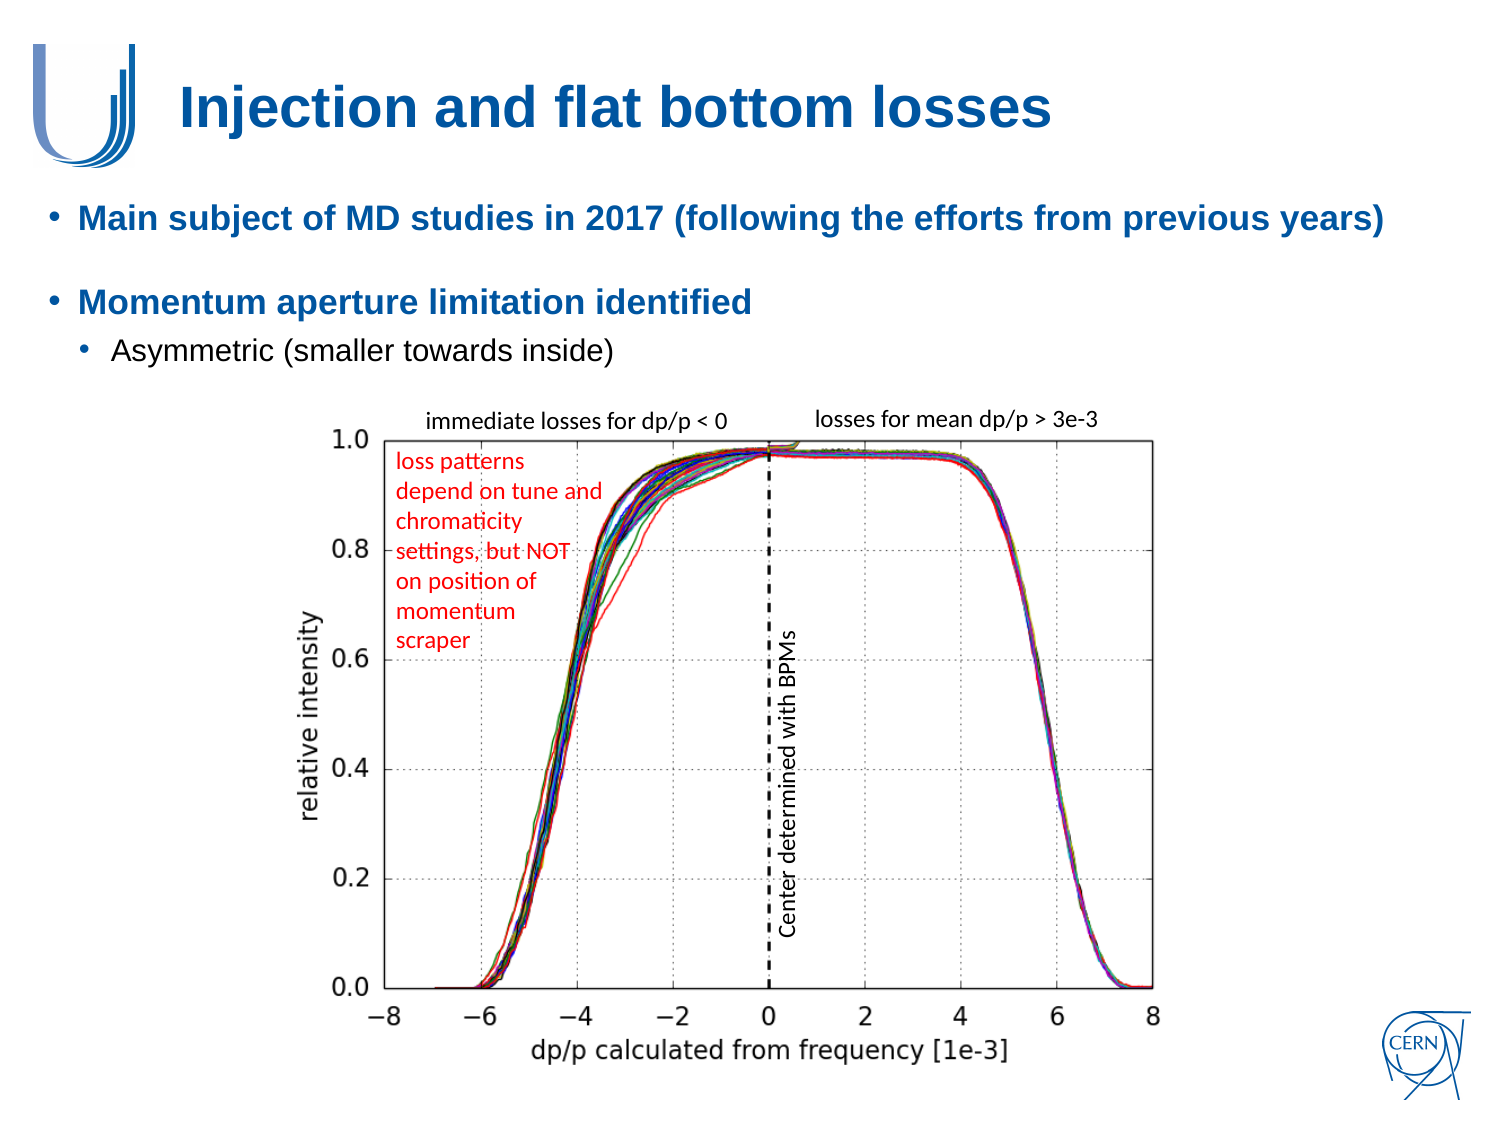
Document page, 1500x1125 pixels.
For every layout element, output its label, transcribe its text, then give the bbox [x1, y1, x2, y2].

list Main subject of MD studies in 2017 (following the efforts from previous years) Momentum aperture limitation identified Asymmetric (smaller towards inside) [33, 187, 1471, 985]
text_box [270, 395, 1186, 1092]
picture [1382, 1011, 1471, 1100]
title Injection and flat bottom losses [164, 61, 1471, 185]
picture [33, 44, 135, 168]
